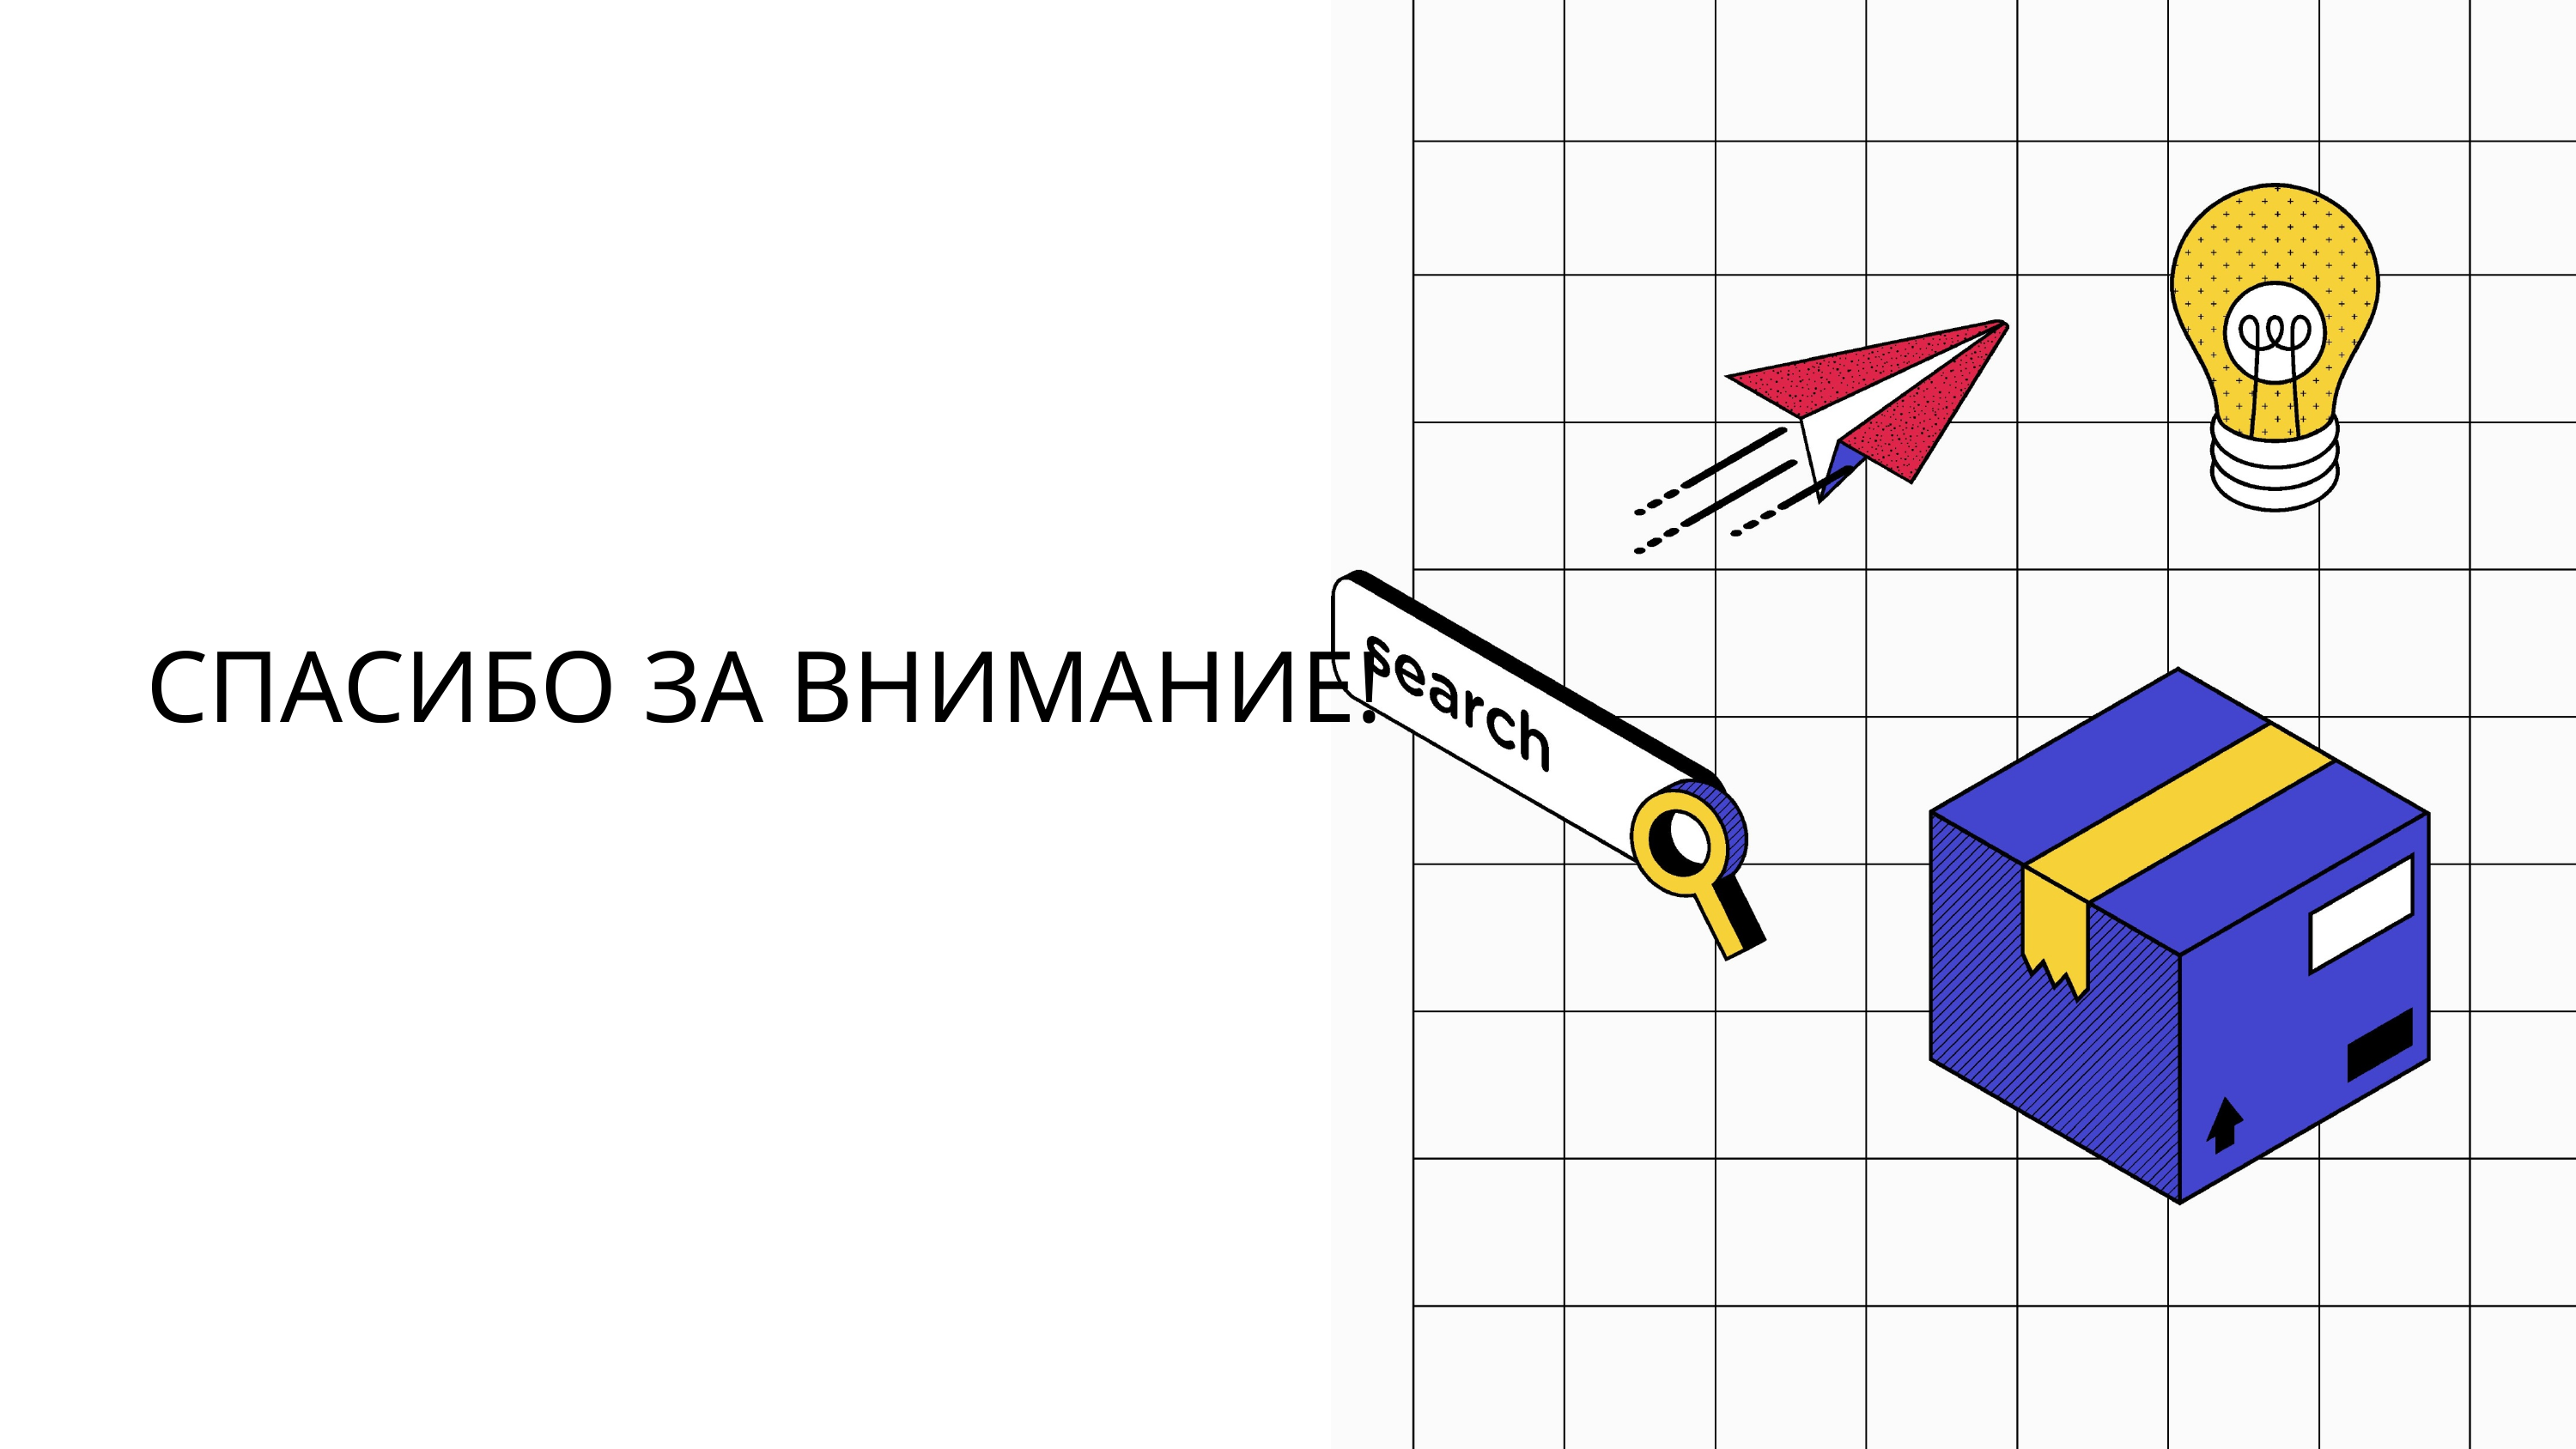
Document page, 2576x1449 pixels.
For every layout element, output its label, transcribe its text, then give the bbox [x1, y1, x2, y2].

picture [1330, 0, 2576, 1449]
text_box СПАСИБО ЗА ВНИМАНИЕ! [146, 622, 1121, 721]
